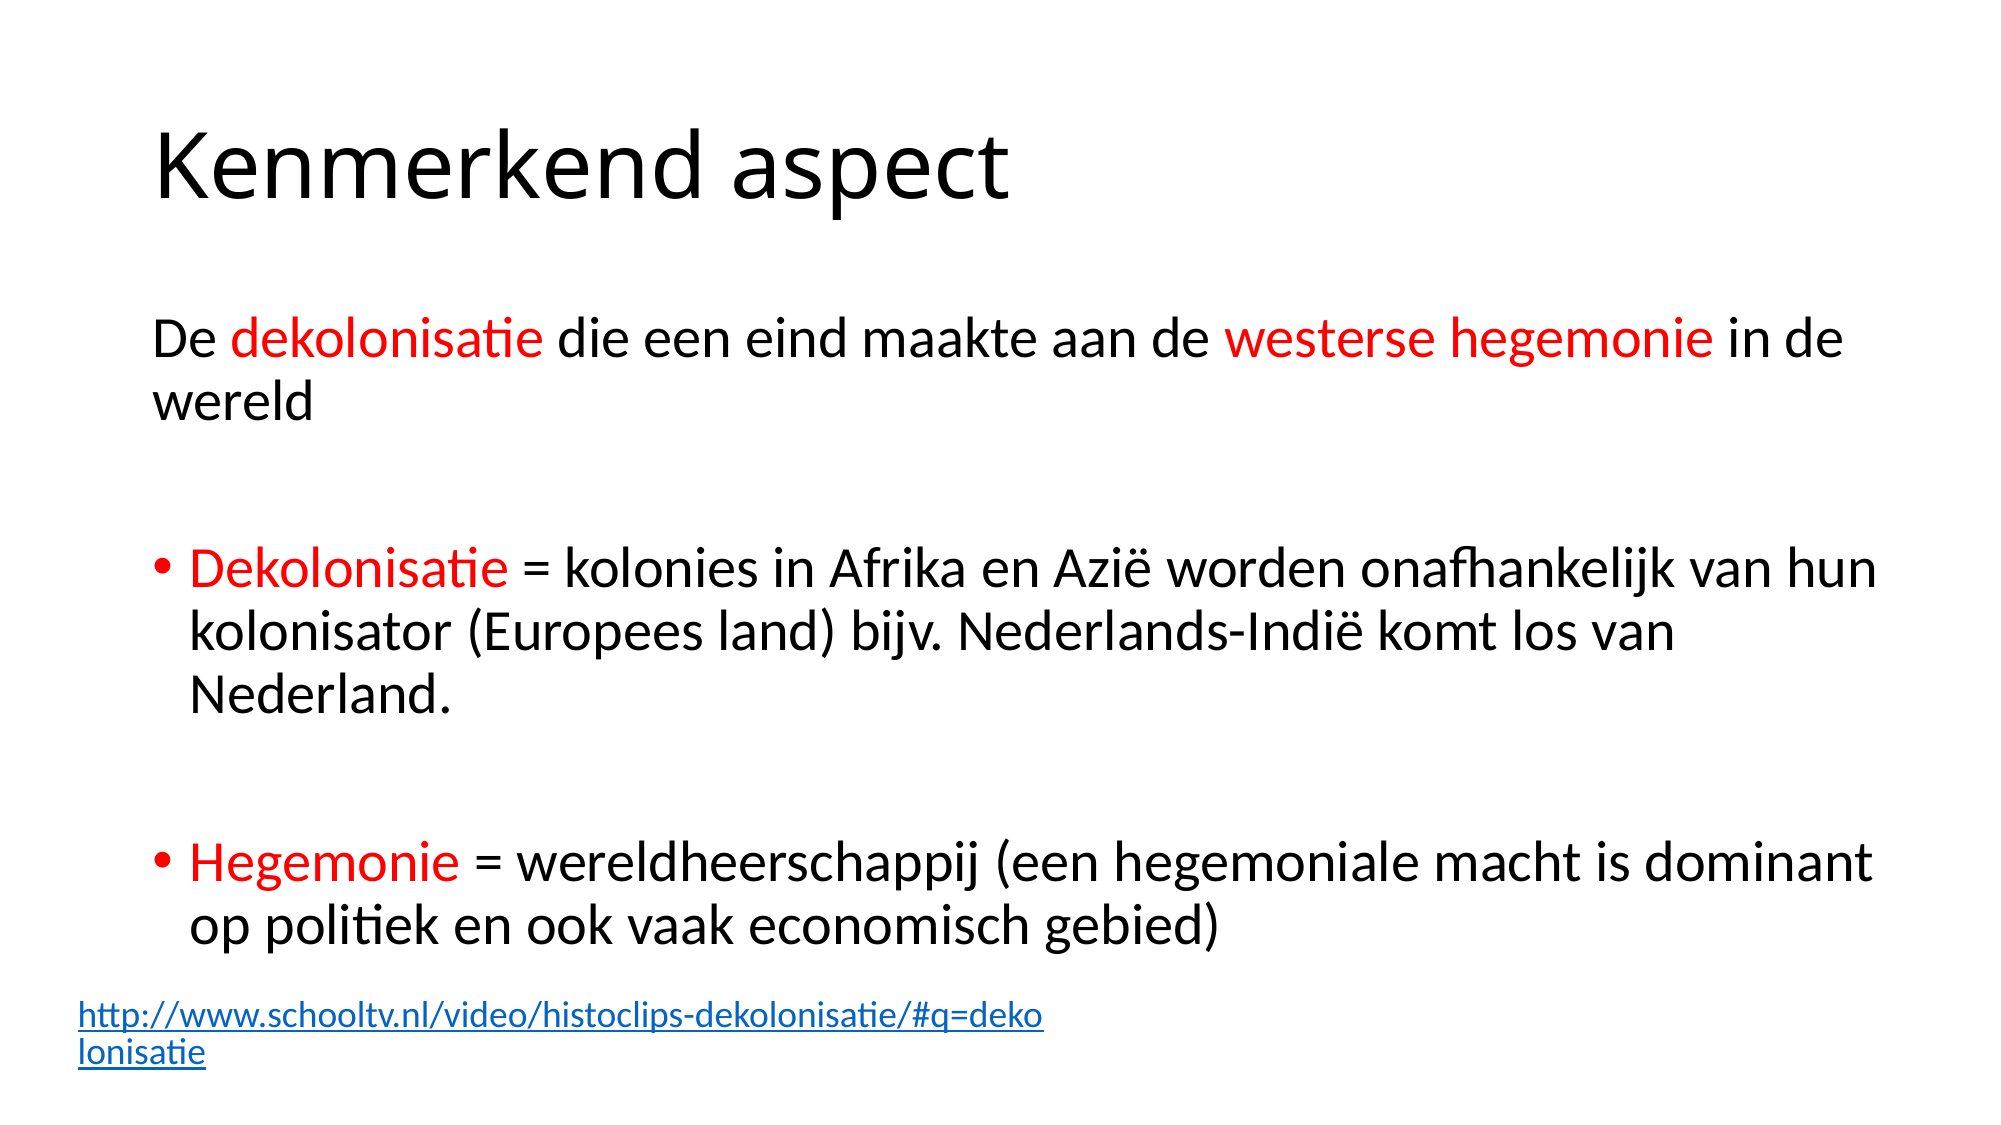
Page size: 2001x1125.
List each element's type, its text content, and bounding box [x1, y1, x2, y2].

title Kenmerkend aspect [137, 59, 1863, 278]
text_box http://www.schooltv.nl/video/histoclips-dekolonisatie/#q=dekolonisatie [62, 982, 1063, 1043]
list De dekolonisatie die een eind maakte aan de westerse hegemonie in de wereld Dekolonisatie = kolonies in Afrika en Azië worden onafhankelijk van hun kolonisator (Europees land) bijv. Nederlands-Indië komt los van Nederland. Hegemonie = wereldheerschappij (een hegemoniale macht is dominant op politiek en ook vaak economisch gebied) [137, 299, 1914, 1014]
